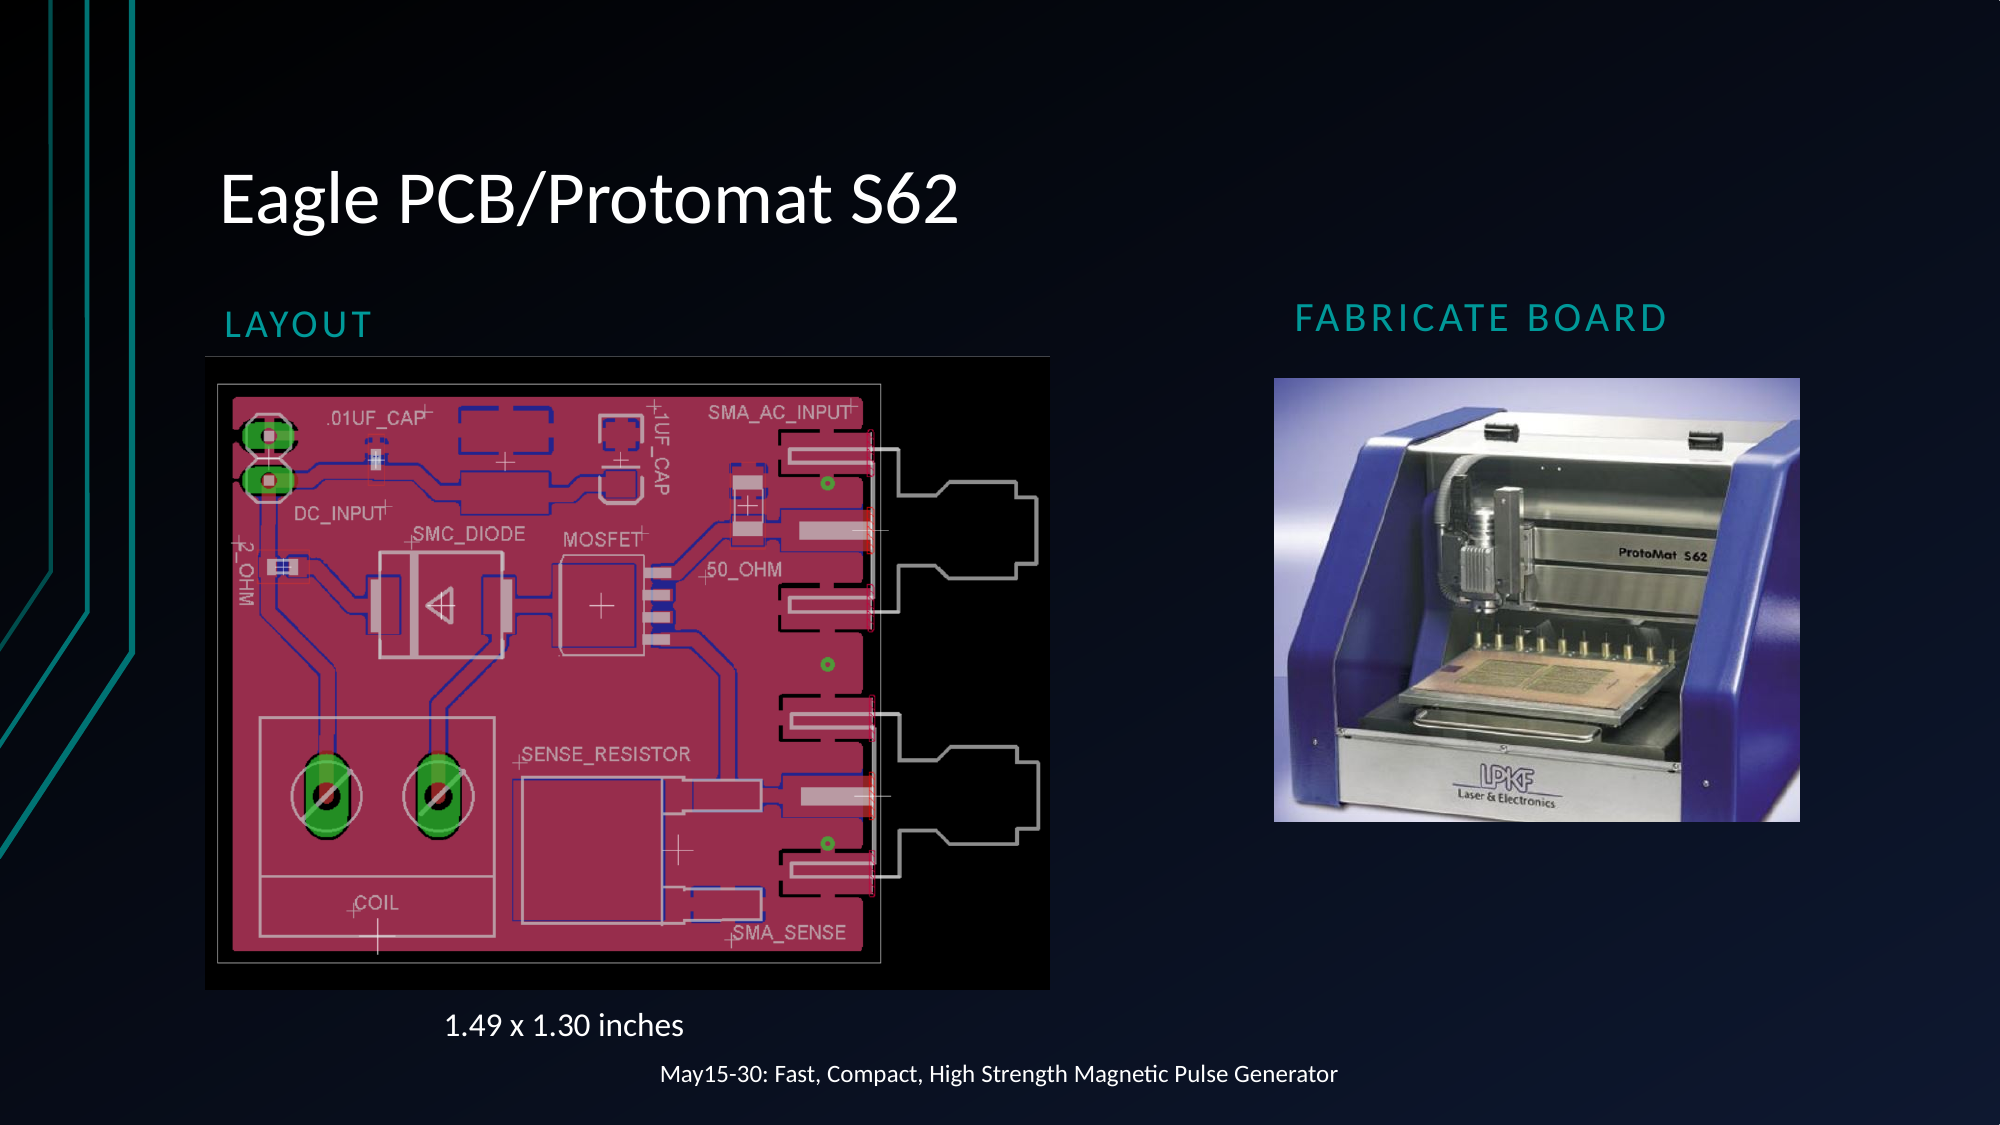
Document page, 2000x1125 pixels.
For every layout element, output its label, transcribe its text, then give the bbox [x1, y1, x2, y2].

list Fabricate Board [1274, 259, 1700, 351]
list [309, 250, 945, 1096]
picture [1274, 378, 1801, 822]
picture [205, 357, 309, 990]
picture [945, 357, 1050, 990]
title Eagle PCB/Protomat S62 [199, 49, 1900, 250]
list layout [204, 293, 307, 357]
footer May15-30: Fast, Compact, High Strength Magnetic Pulse Generator [949, 1042, 1433, 1103]
